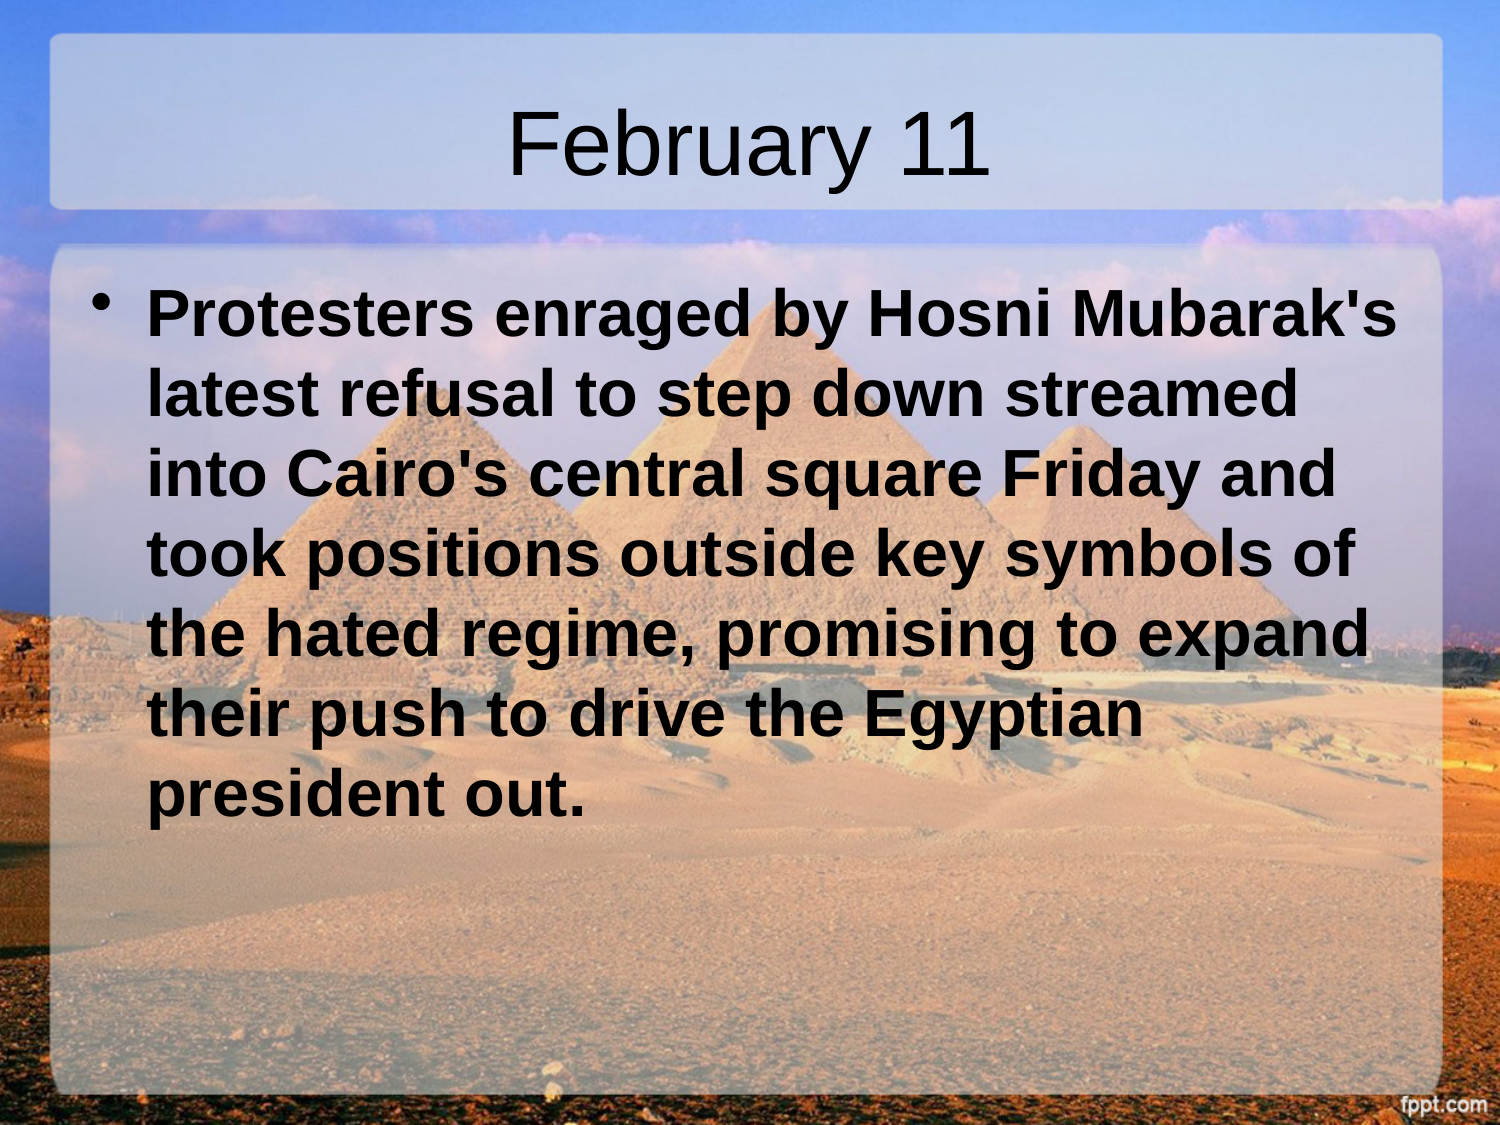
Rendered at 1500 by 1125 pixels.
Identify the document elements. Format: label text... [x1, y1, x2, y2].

title February 11 [75, 45, 1425, 233]
list Protesters enraged by Hosni Mubarak's latest refusal to step down streamed into Cairo's central square Friday and took positions outside key symbols of the hated regime, promising to expand their push to drive the Egyptian president out. [75, 262, 1425, 1005]
picture [0, 0, 1500, 1125]
